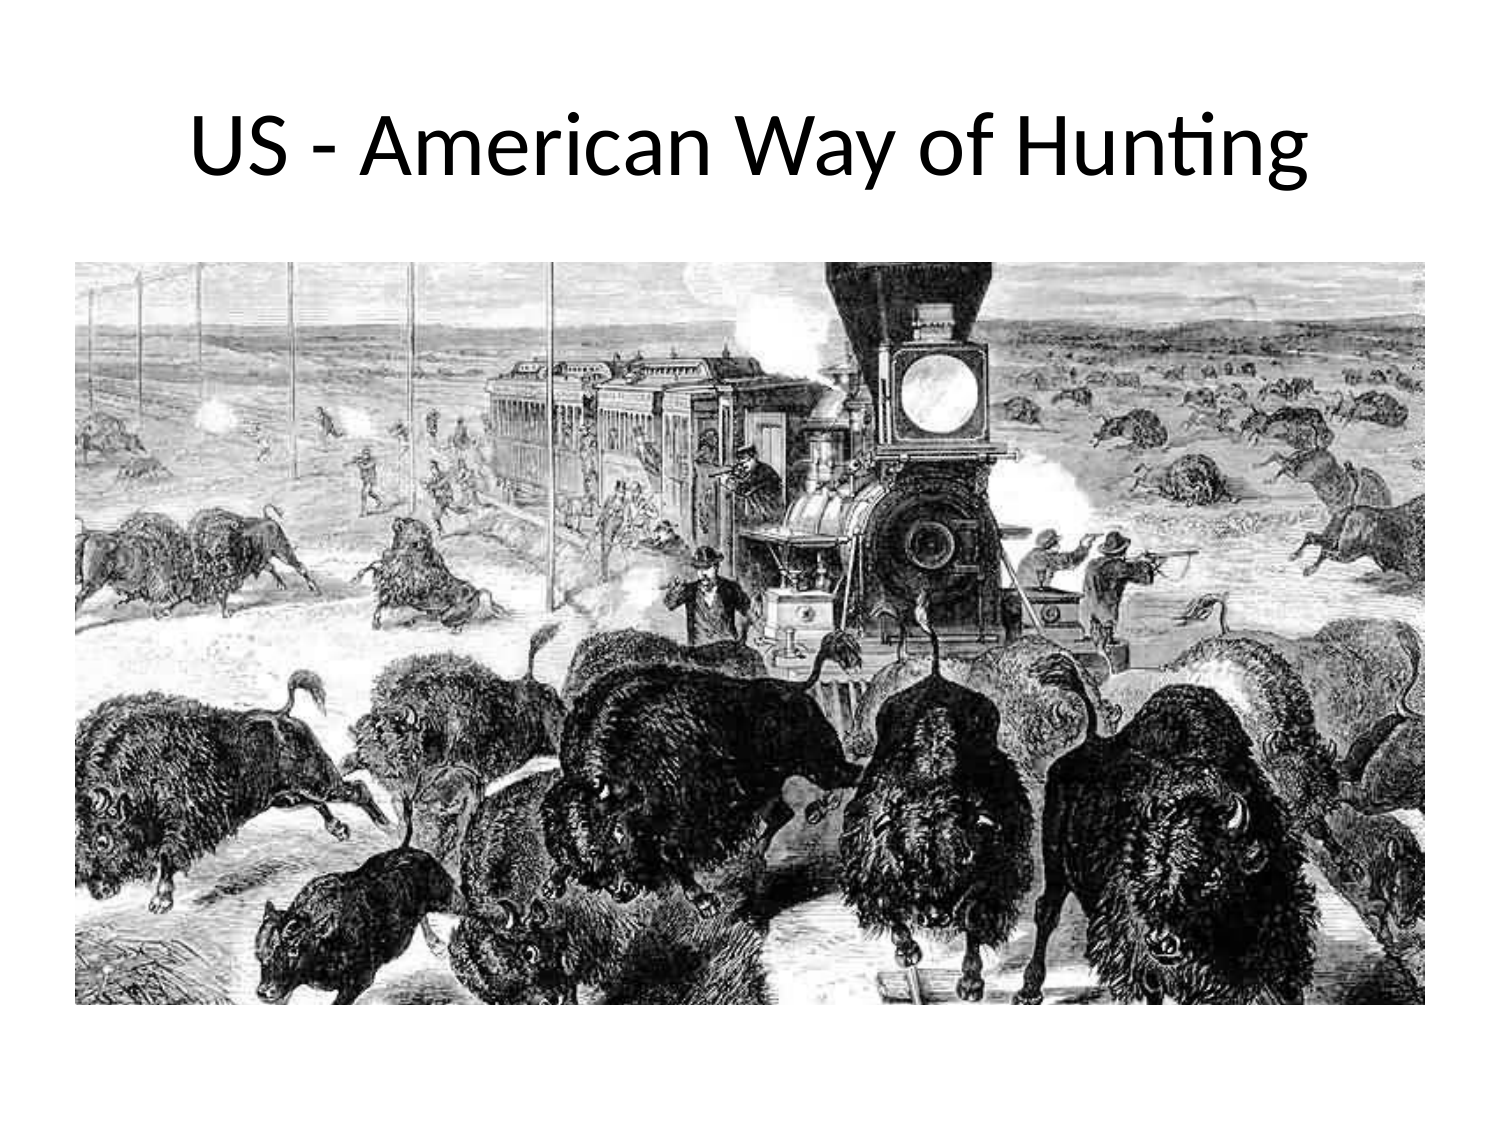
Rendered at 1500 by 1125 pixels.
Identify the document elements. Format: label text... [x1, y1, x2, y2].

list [74, 262, 1426, 1006]
title US - American Way of Hunting [75, 45, 1425, 233]
